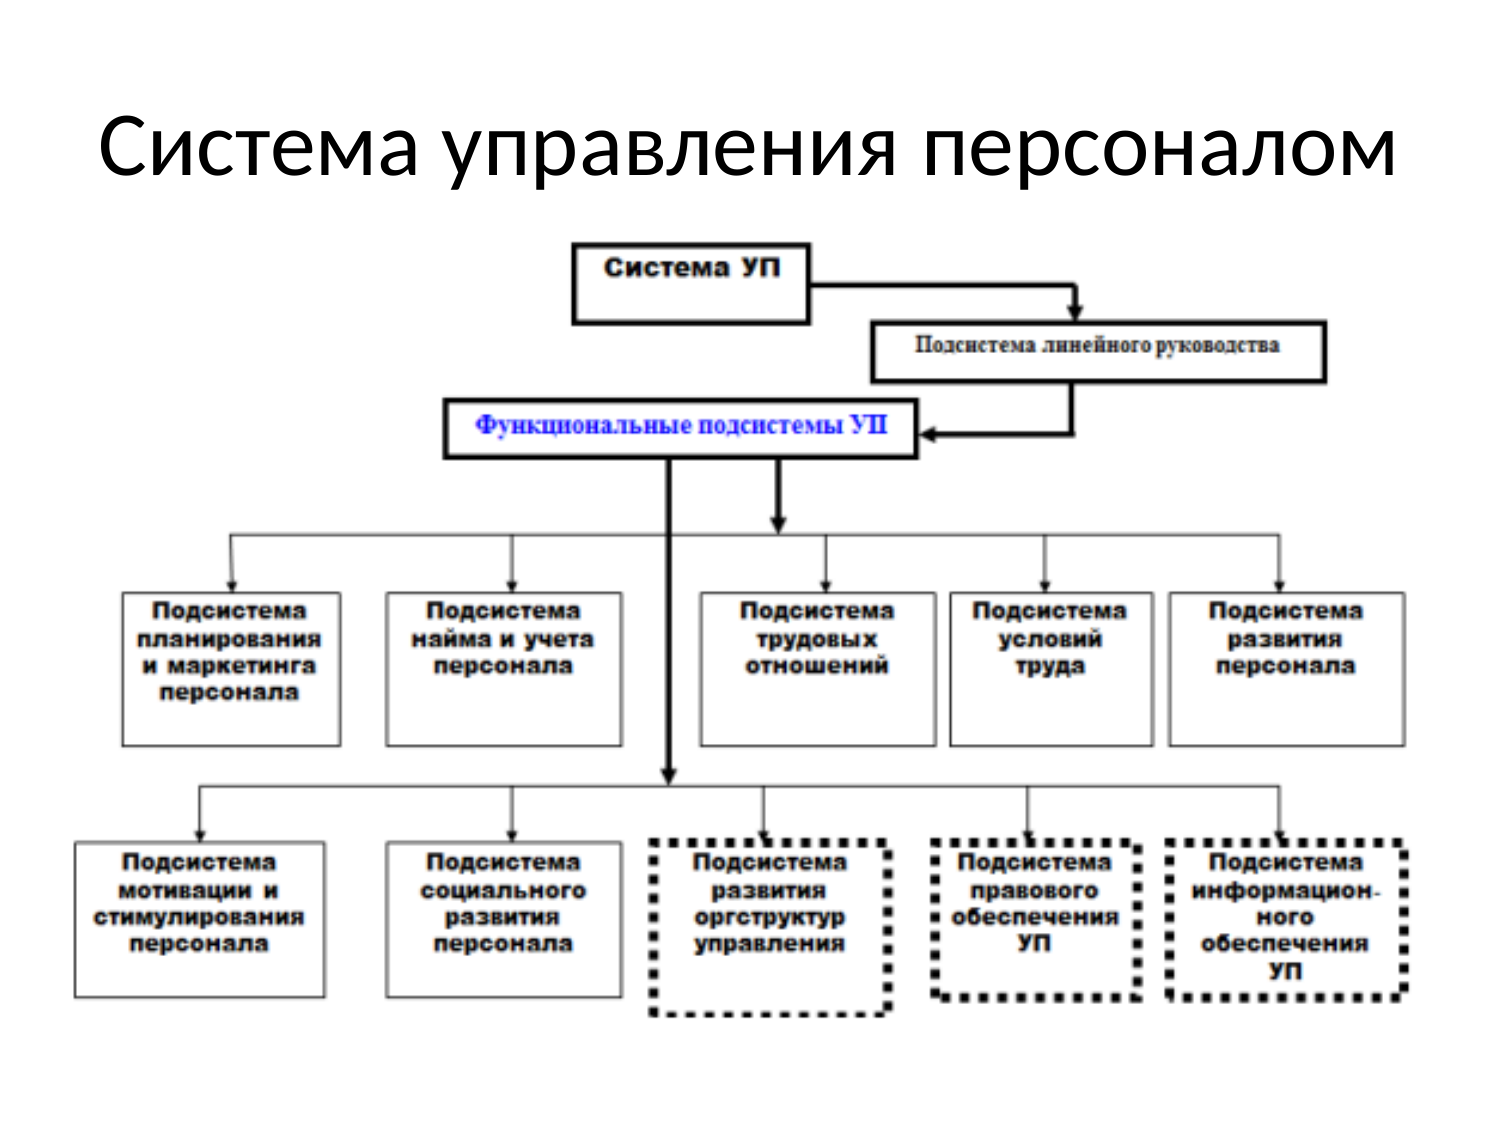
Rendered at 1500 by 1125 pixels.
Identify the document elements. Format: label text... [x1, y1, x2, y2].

title Система управления персоналом [75, 45, 1425, 218]
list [52, 219, 1437, 1024]
